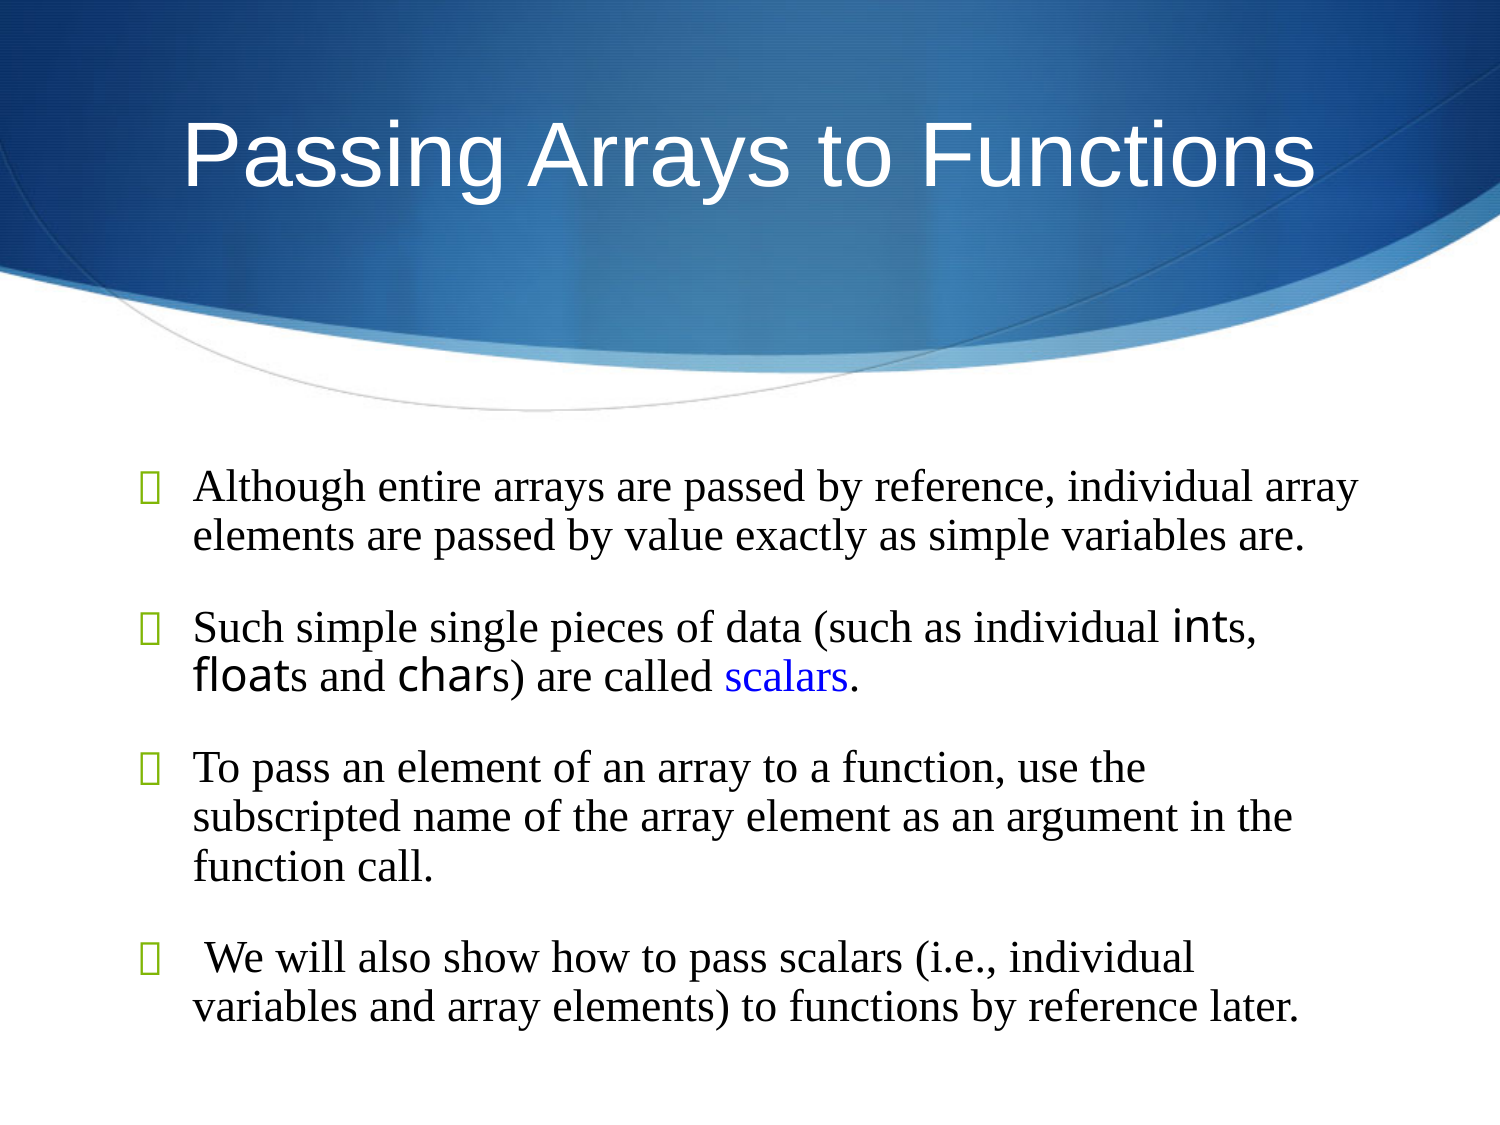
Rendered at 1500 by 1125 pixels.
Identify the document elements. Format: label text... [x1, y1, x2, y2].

picture [0, 0, 1500, 1125]
list Although entire arrays are passed by reference, individual array elements are passed by value exactly as simple variables are. Such simple single pieces of data (such as individual ints, floats and chars) are called scalars. To pass an element of an array to a function, use the subscripted name of the array element as an argument in the function call. We will also show how to pass scalars (i.e., individual variables and array elements) to functions by reference later. [121, 454, 1379, 991]
title Passing Arrays to Functions [75, 56, 1425, 244]
